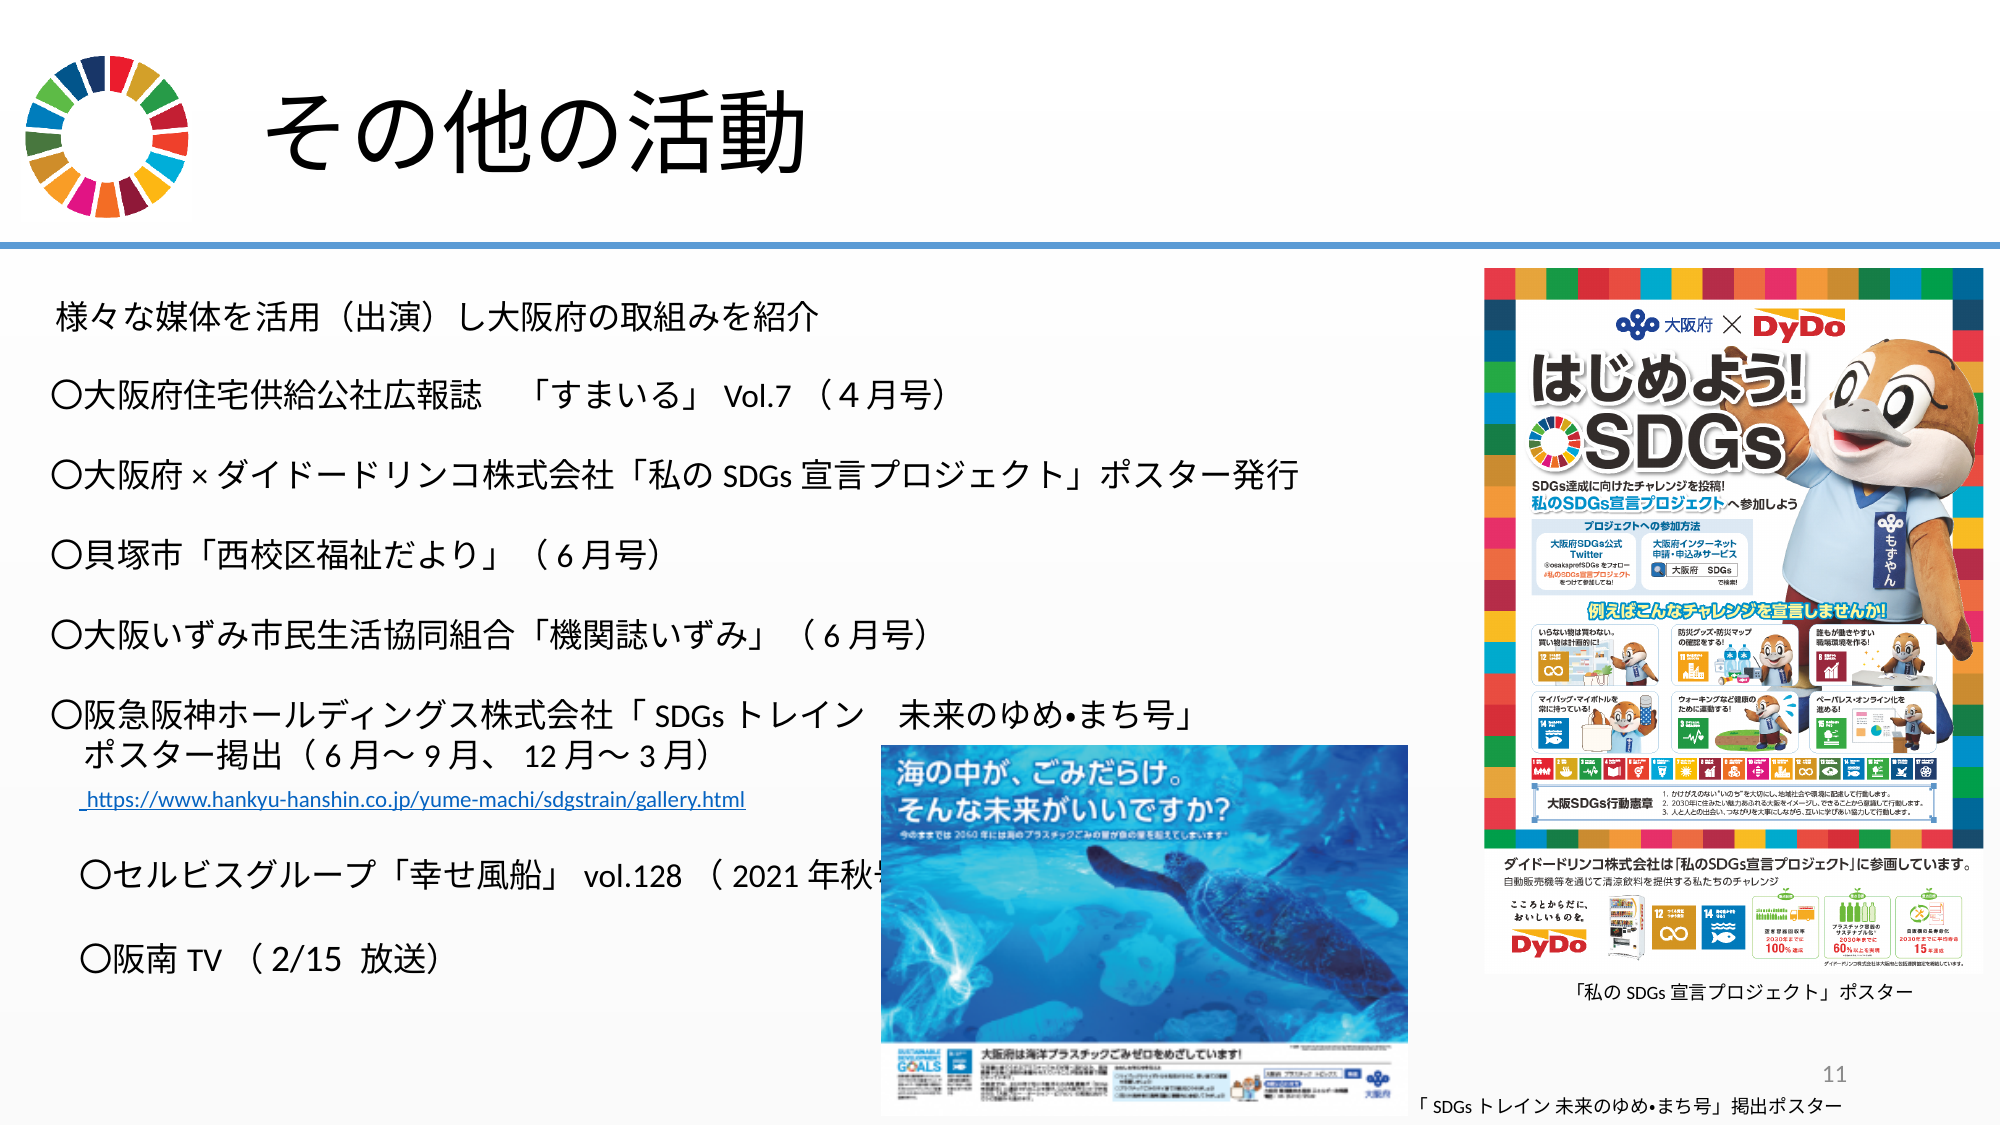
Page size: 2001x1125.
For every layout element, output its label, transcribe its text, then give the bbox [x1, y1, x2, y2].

title その他の活動 [243, 28, 1863, 246]
picture [21, 52, 192, 222]
text_box 「SDGsトレイン 未来のゆめ・まち号」掲出ポスター [1395, 1087, 1859, 1125]
text_box 「私のSDGs宣言プロジェクト」ポスター [1551, 974, 1929, 1012]
text_box 様々な媒体を活用（出演）し大阪府の取組みを紹介 [40, 288, 836, 344]
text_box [1484, 268, 1984, 974]
text_box 〇大阪府住宅供給公社広報誌 「すまいる」Vol.7（４月号） 〇大阪府×ダイドードリンコ株式会社「私のSDGs宣言プロジェクト」ポスター発行 〇貝塚市「西校区福祉だより」（6月号） 〇大阪いずみ市民生活協同組合「機関誌いずみ」（6月号） 〇阪急阪神ホールディングス株式会社「SDGsトレイン 未来のゆめ・まち号」 ポスター掲出（6月～9月、12月～3月） https://www.hankyu-hanshin.co.jp/yume-machi/sdgstrain/gallery.html 〇セルビスグループ「幸せ風船」vol.128（2021年秋号） 〇阪南TV（2/15 放送） [35, 367, 1883, 1106]
slide_number 11 [1412, 1042, 1863, 1103]
picture [881, 745, 1408, 1116]
